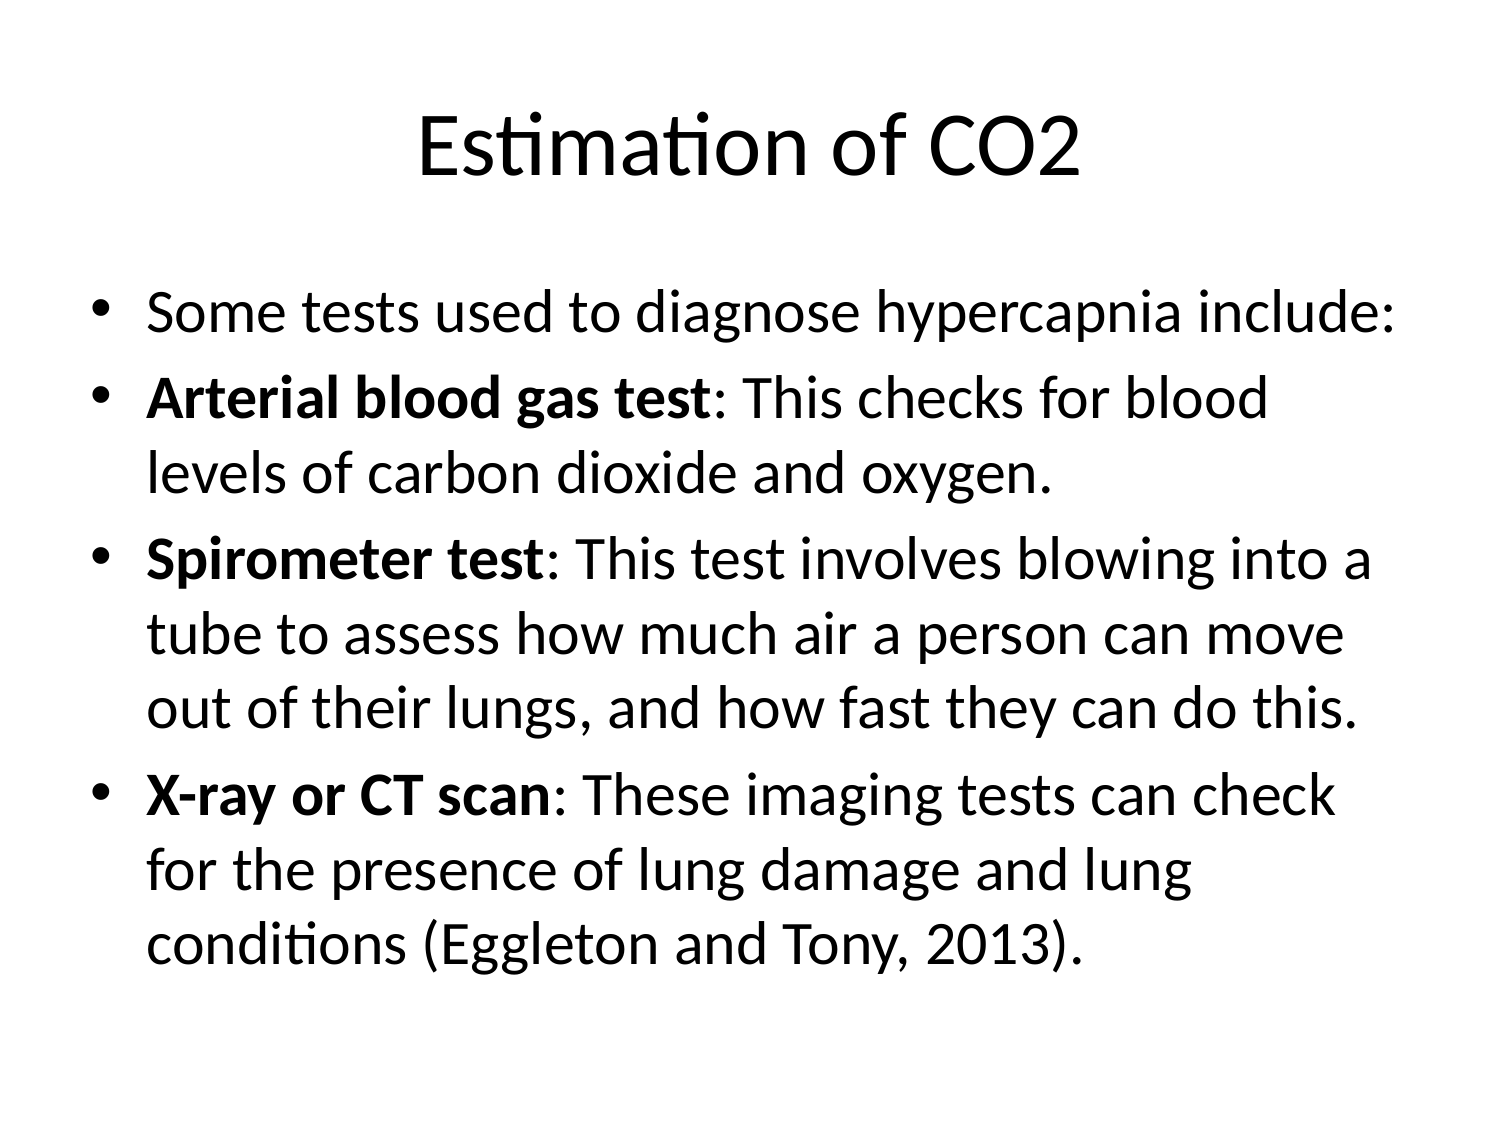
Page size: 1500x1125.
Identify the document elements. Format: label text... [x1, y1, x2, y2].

list Some tests used to diagnose hypercapnia include: Arterial blood gas test: This checks for blood levels of carbon dioxide and oxygen. Spirometer test: This test involves blowing into a tube to assess how much air a person can move out of their lungs, and how fast they can do this. X-ray or CT scan: These imaging tests can check for the presence of lung damage and lung conditions (Eggleton and Tony, 2013). [75, 262, 1425, 1005]
title Estimation of CO2 [75, 45, 1425, 233]
